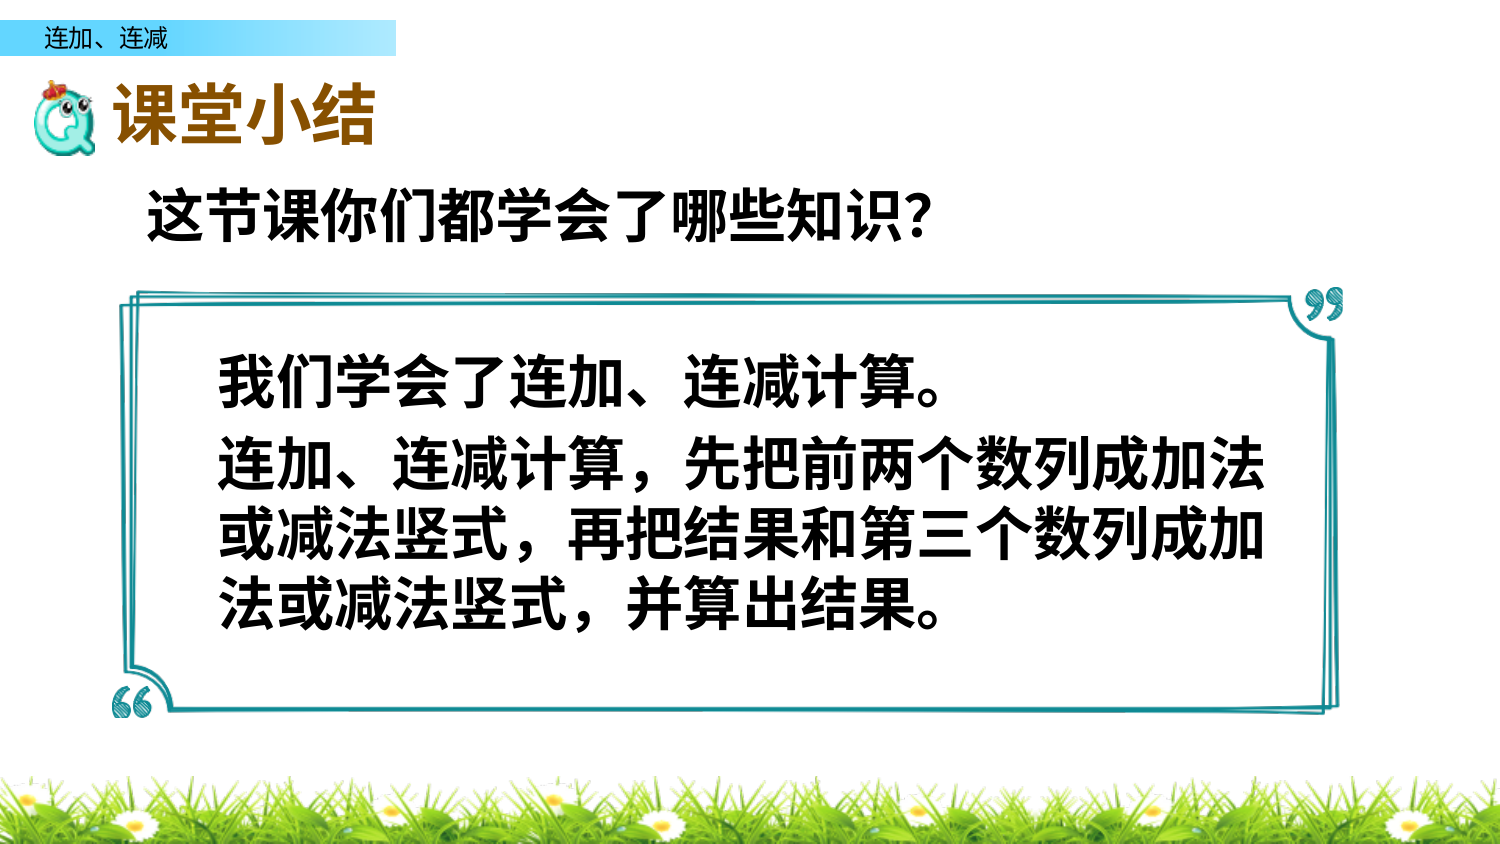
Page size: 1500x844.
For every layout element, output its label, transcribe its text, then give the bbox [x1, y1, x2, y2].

text_box 这节课你们都学会了哪些知识？ [134, 173, 974, 255]
text_box 课堂小结 [100, 67, 404, 159]
picture [34, 80, 96, 156]
picture [0, 776, 1500, 844]
picture [111, 287, 1343, 718]
